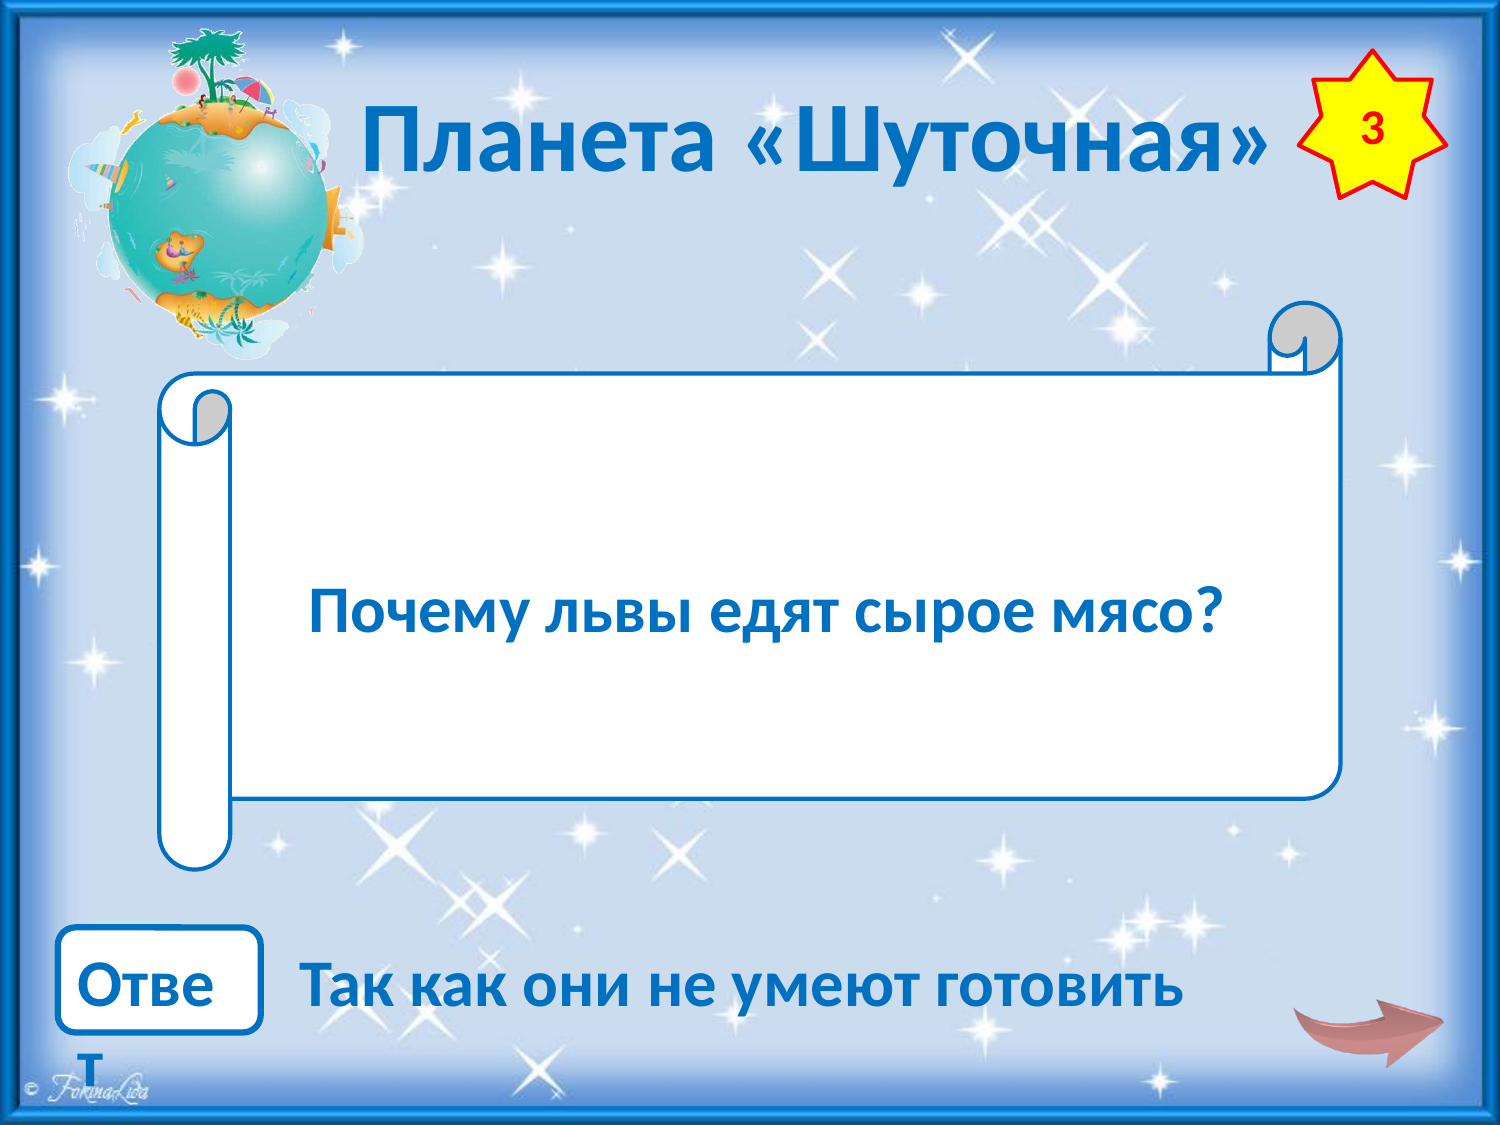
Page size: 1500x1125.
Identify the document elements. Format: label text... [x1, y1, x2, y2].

text_box 3 [1296, 48, 1449, 200]
picture [0, 0, 1500, 1125]
text_box Почему львы едят сырое мясо? [157, 300, 1343, 872]
title Планета «Шуточная» [395, 54, 1425, 209]
text_box Ответ [57, 927, 261, 1033]
text_box Так как они не умеют готовить [277, 932, 1223, 1028]
